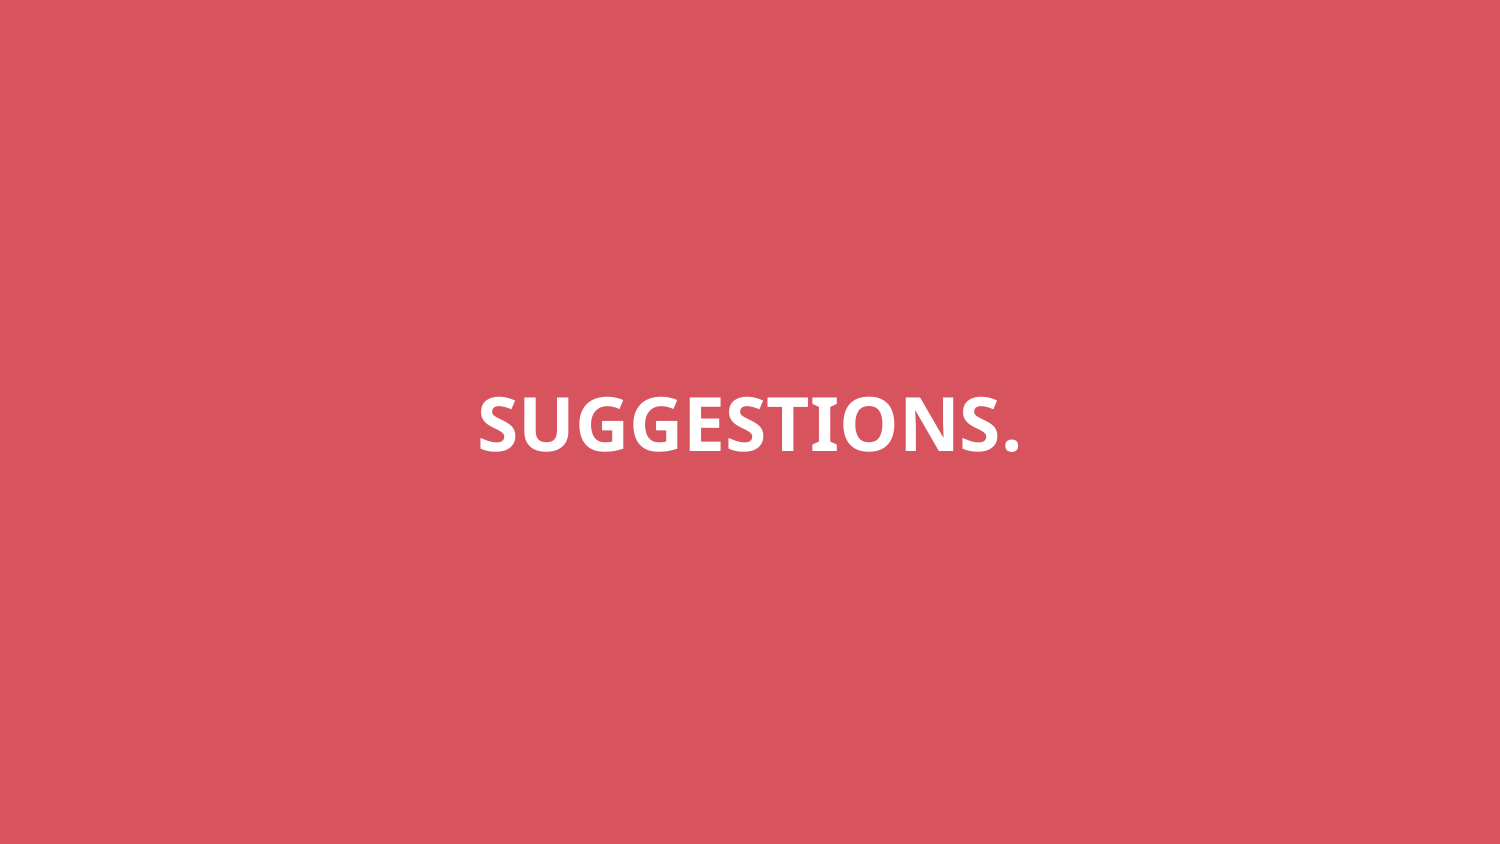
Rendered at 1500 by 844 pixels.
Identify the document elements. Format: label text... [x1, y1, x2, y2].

title SUGGESTIONS. [51, 352, 1449, 491]
